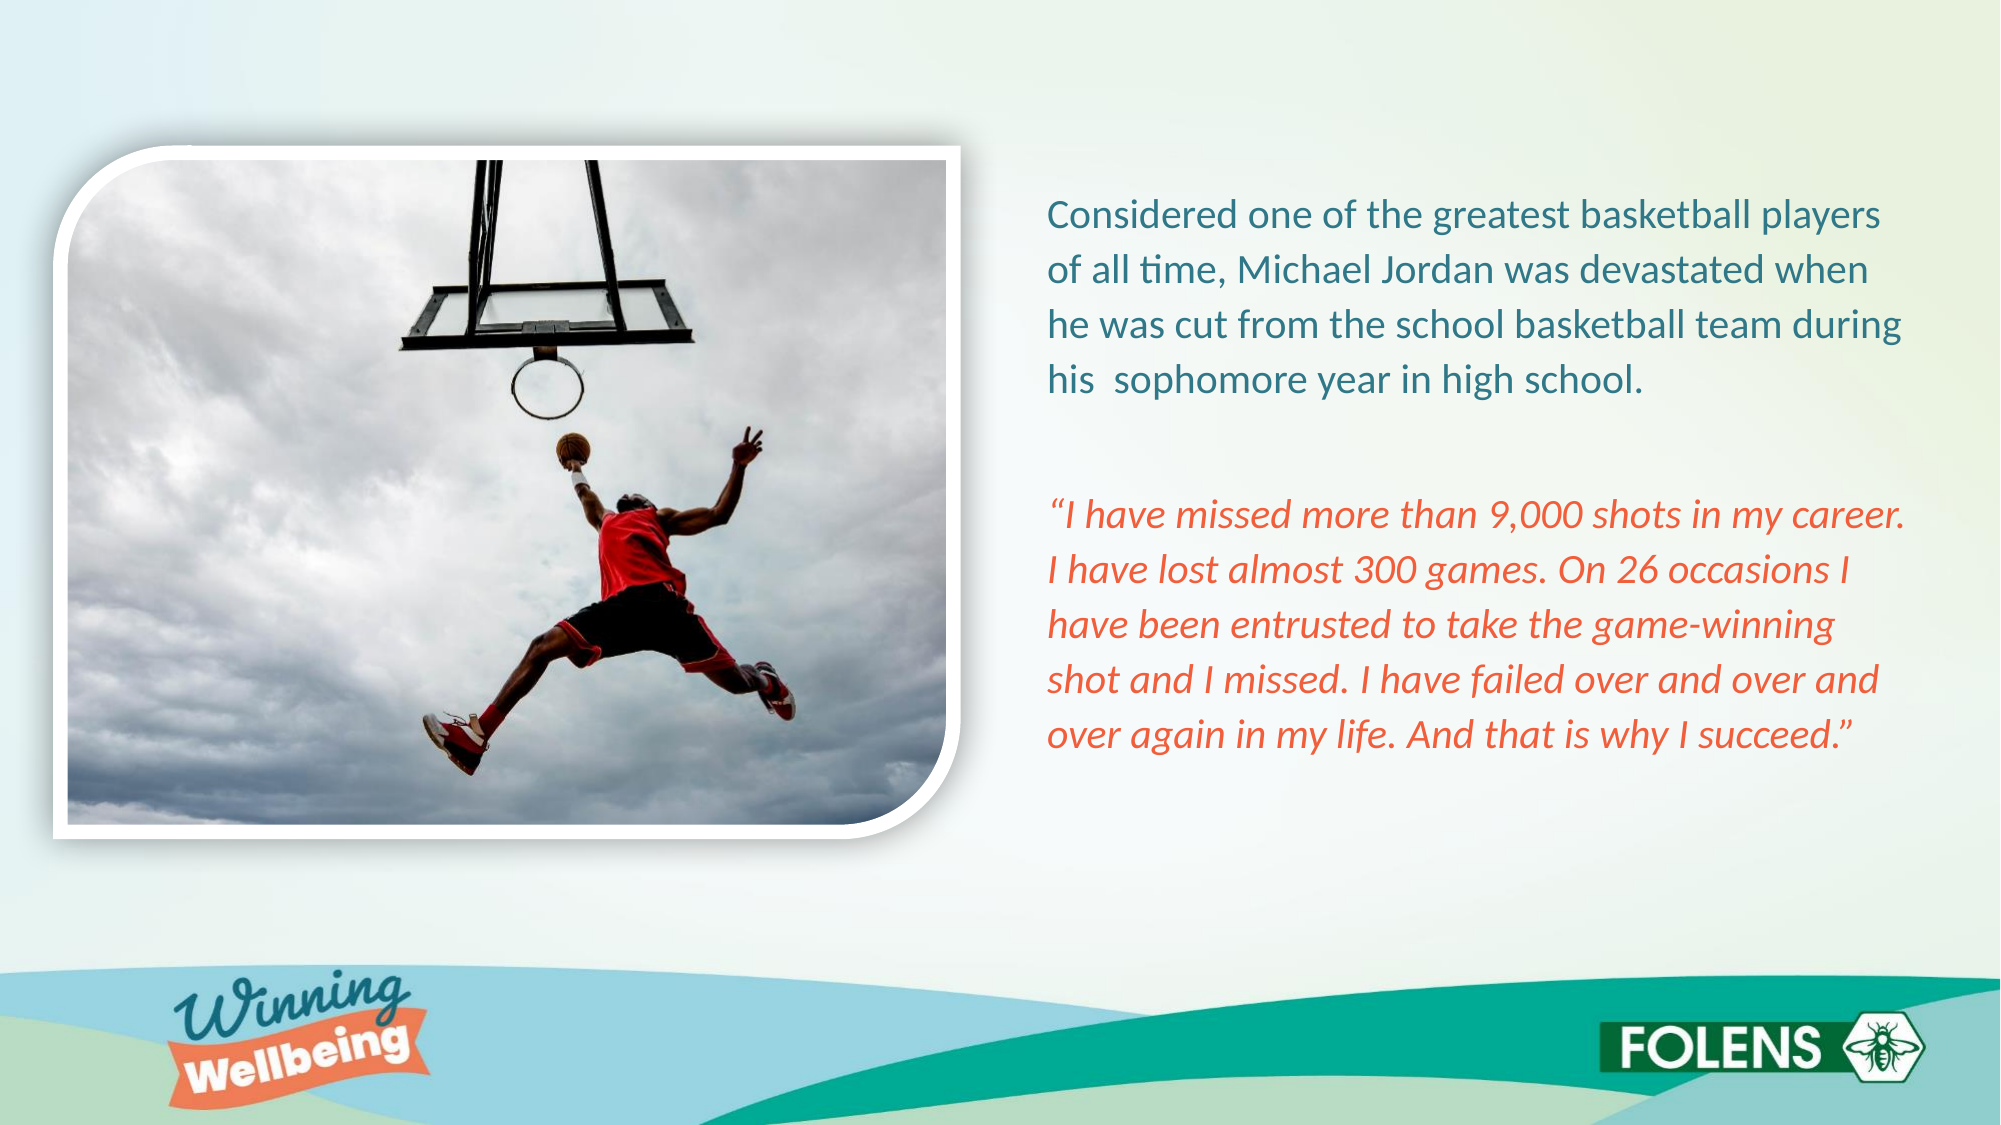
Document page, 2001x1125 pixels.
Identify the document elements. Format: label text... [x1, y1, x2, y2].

text_box Considered one of the greatest basketball players of all time, Michael Jordan was devastated when he was cut from the school basketball team during his sophomore year in high school. “I have missed more than 9,000 shots in my career. I have lost almost 300 games. On 26 occasions I have been entrusted to take the game-winning shot and I missed. I have failed over and over and over again in my life. And that is why I succeed.” [1032, 174, 1926, 765]
picture [0, 0, 2001, 1125]
